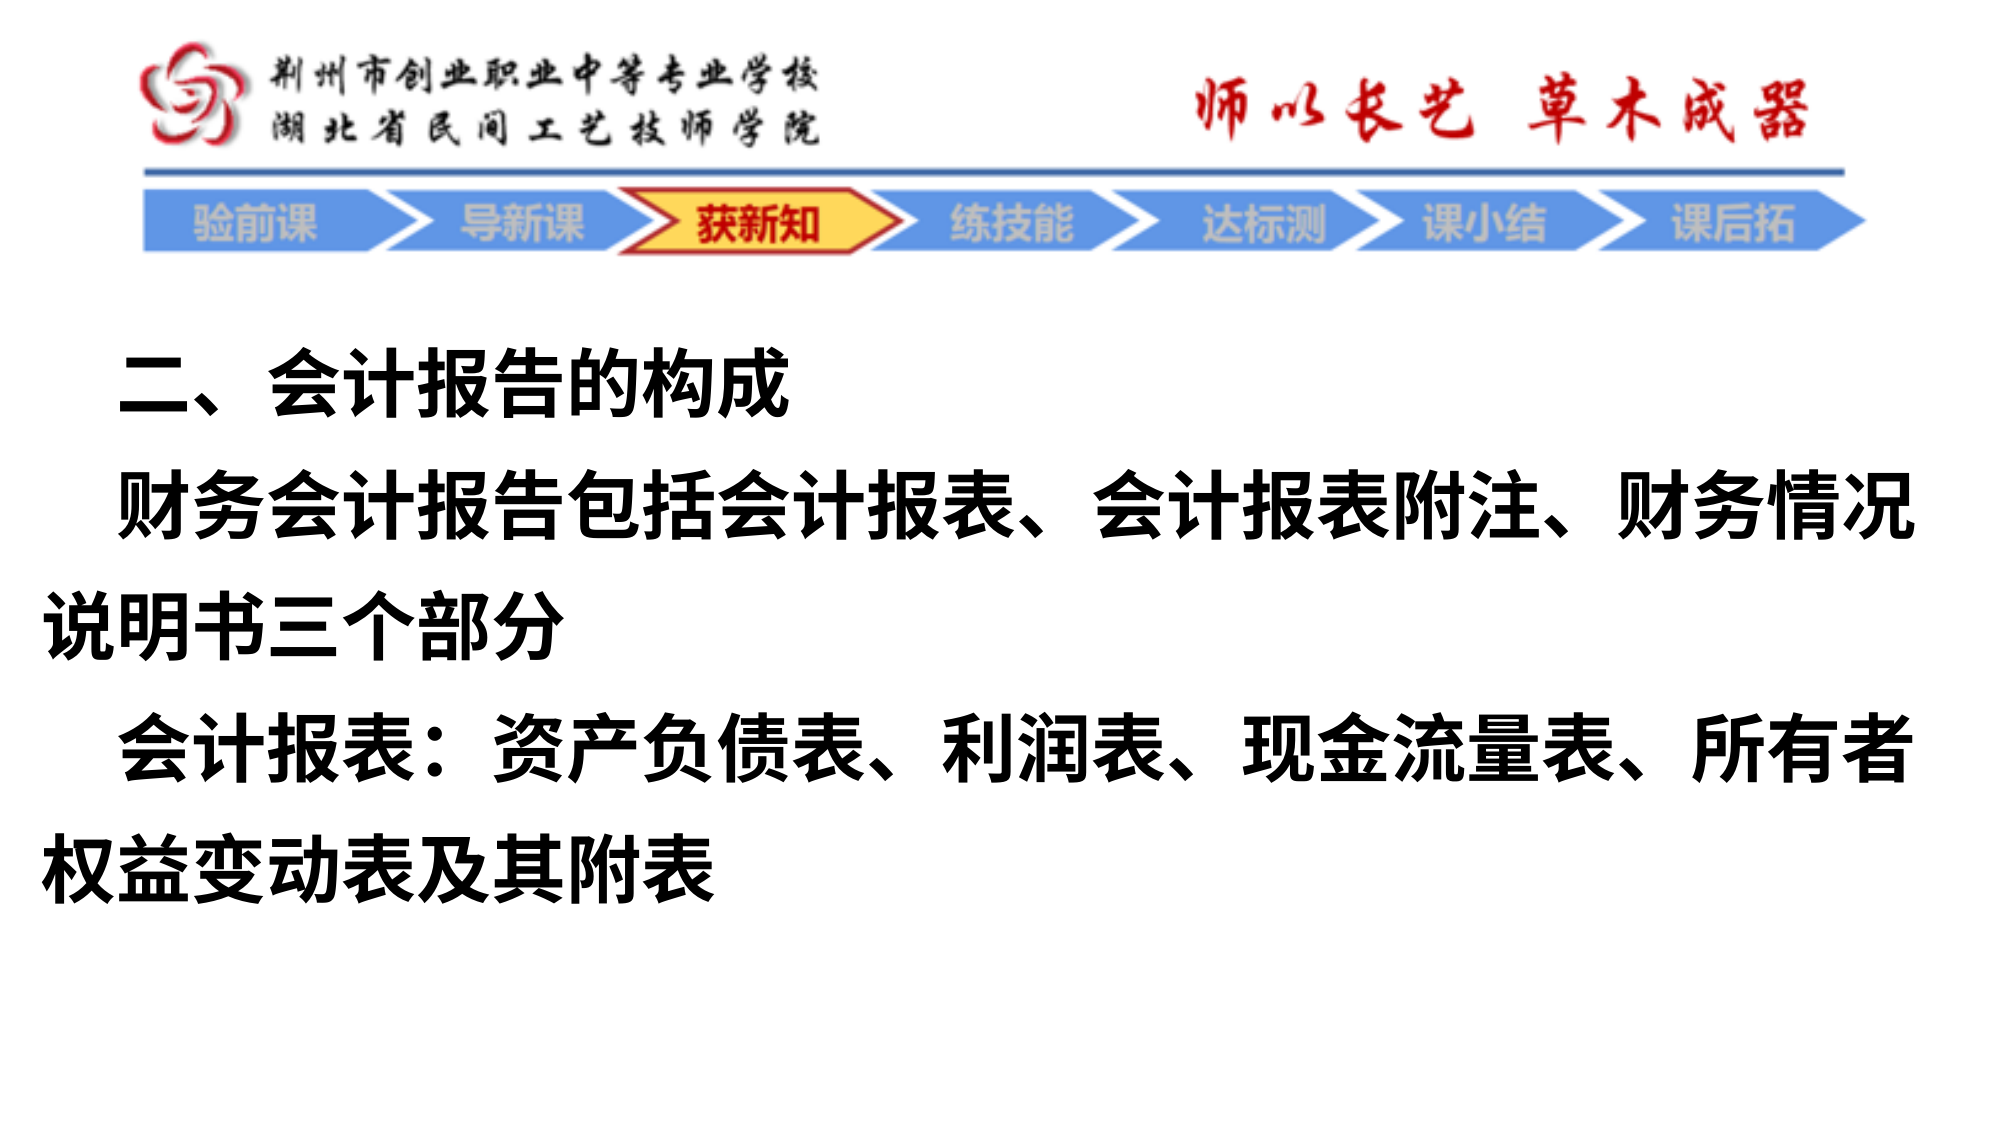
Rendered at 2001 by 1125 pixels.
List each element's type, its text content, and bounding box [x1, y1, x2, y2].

text_box 二、会计报告的构成 财务会计报告包括会计报表、会计报表附注、财务情况说明书三个部分 会计报表：资产负债表、利润表、现金流量表、所有者权益变动表及其附表 [26, 299, 1967, 461]
picture [13, 13, 1981, 299]
